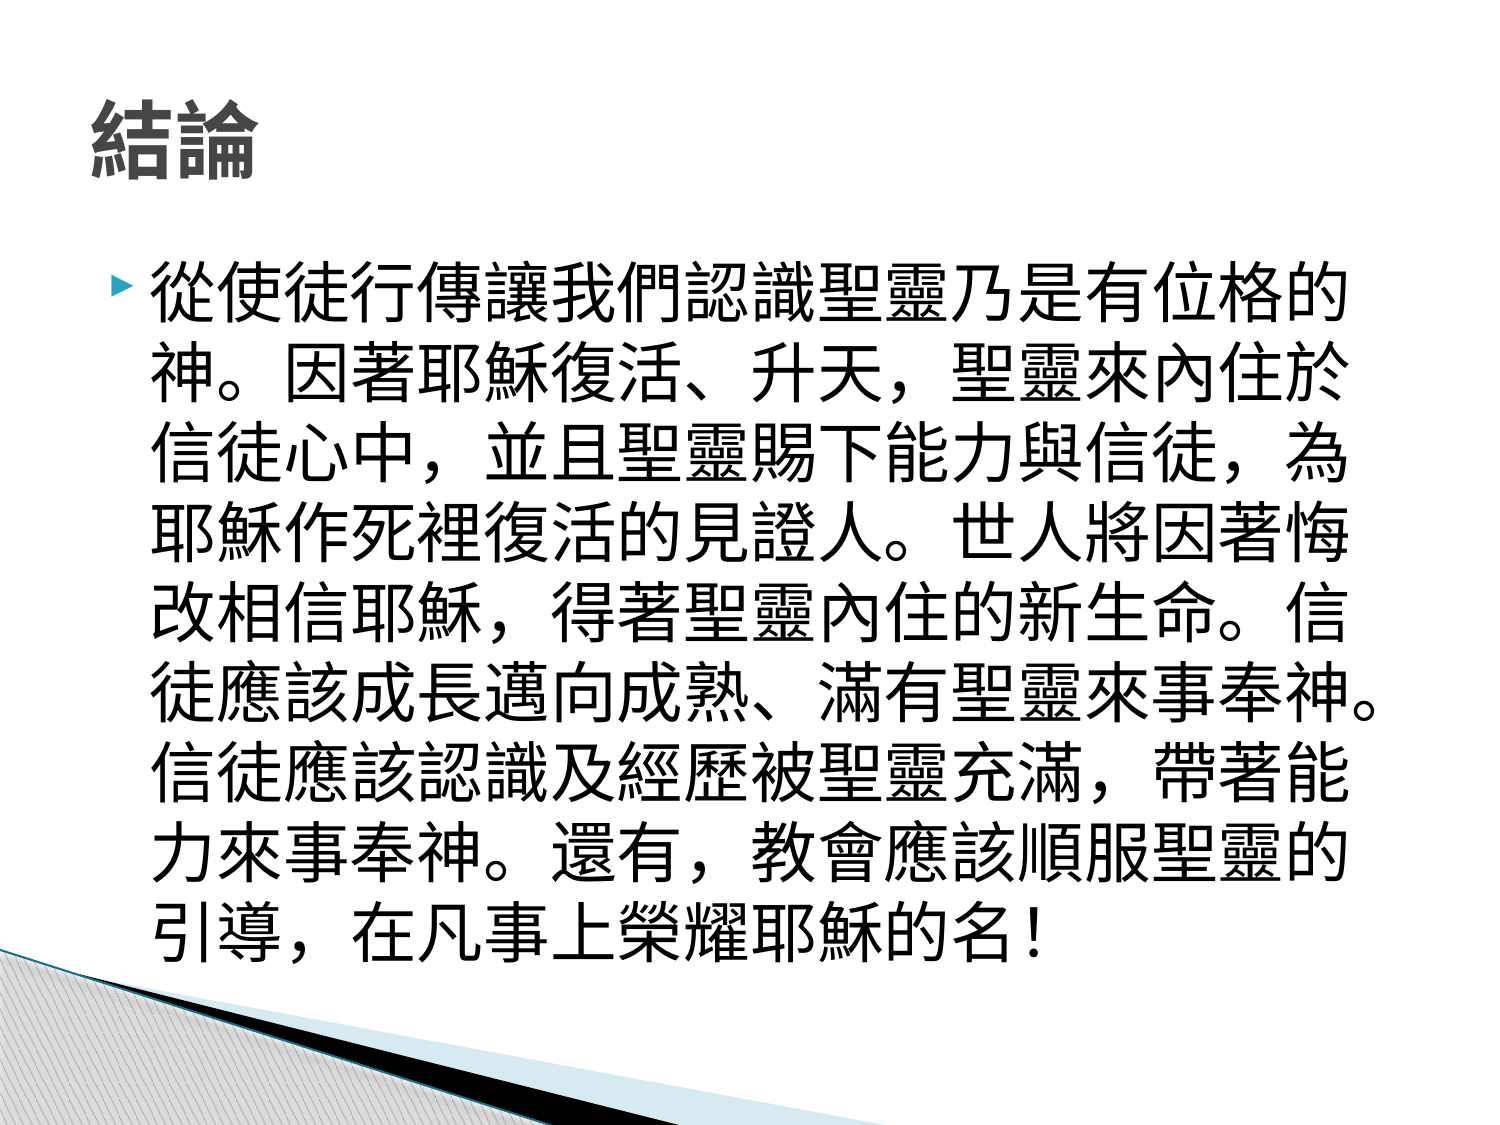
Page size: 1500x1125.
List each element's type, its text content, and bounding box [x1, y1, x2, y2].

title 結論 [75, 45, 1425, 233]
list 從使徒行傳讓我們認識聖靈乃是有位格的神。因著耶穌復活、升天，聖靈來內住於信徒心中，並且聖靈賜下能力與信徒，為耶穌作死裡復活的見證人。世人將因著悔改相信耶穌，得著聖靈內住的新生命。信徒應該成長邁向成熟、滿有聖靈來事奉神。信徒應該認識及經歷被聖靈充滿，帶著能力來事奉神。還有，教會應該順服聖靈的引導，在凡事上榮耀耶穌的名！ [75, 243, 1425, 986]
